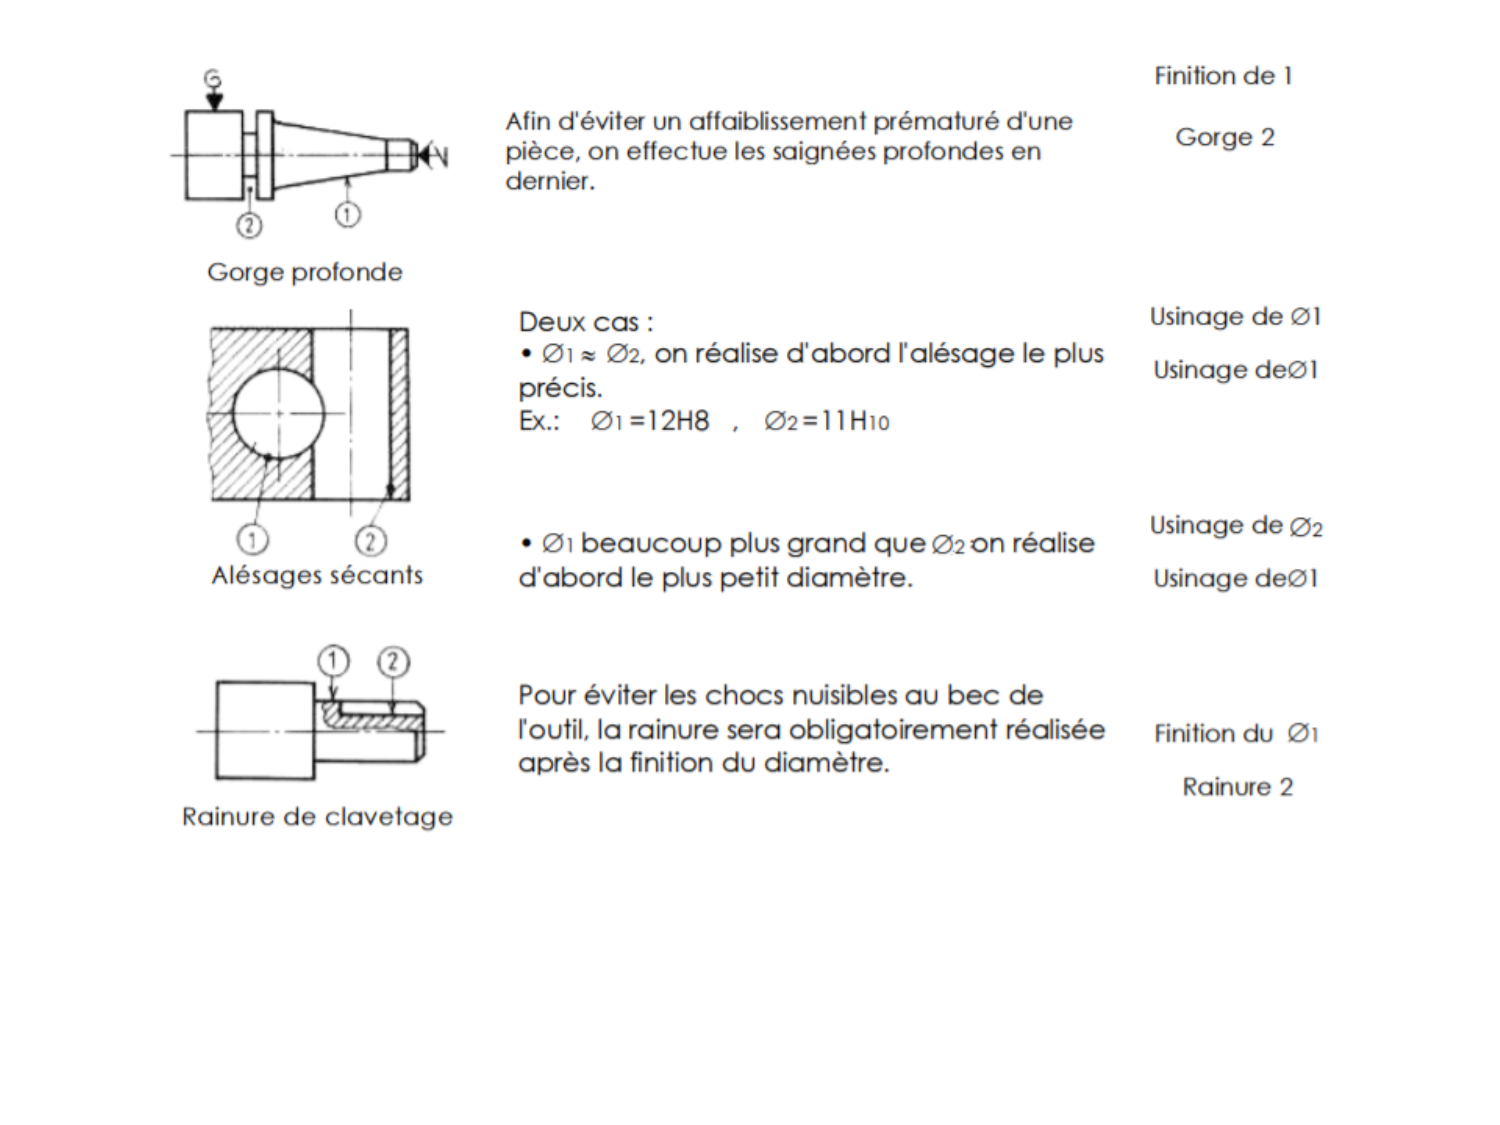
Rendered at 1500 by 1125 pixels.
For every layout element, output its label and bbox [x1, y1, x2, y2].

picture [149, 42, 1351, 836]
